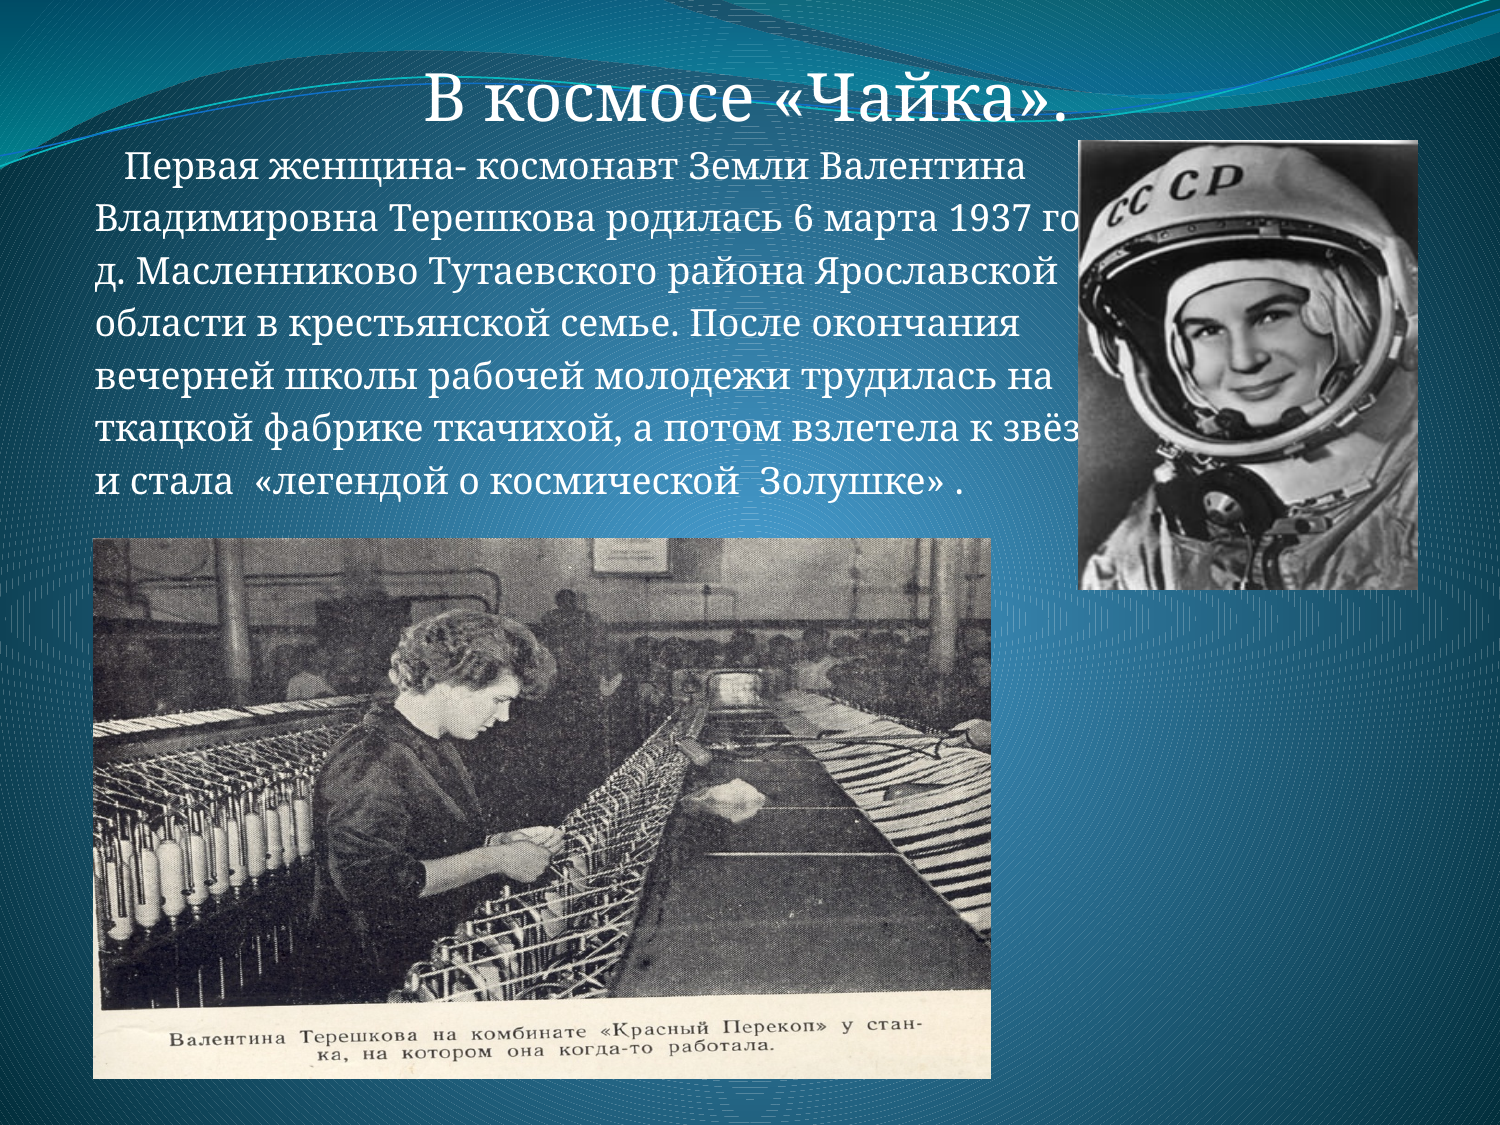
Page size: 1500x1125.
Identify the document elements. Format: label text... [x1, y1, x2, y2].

picture [93, 538, 991, 1080]
list В космосе «Чайка». Первая женщина- космонавт Земли Валентина Владимировна Терешкова родилась 6 марта 1937 года в д. Масленниково Тутаевского района Ярославской области в крестьянской семье. После окончания вечерней школы рабочей молодежи трудилась на ткацкой фабрике ткачихой, а потом взлетела к звёздам и стала «легендой о космической Золушке» . [86, 46, 1407, 1090]
picture [1077, 140, 1419, 591]
